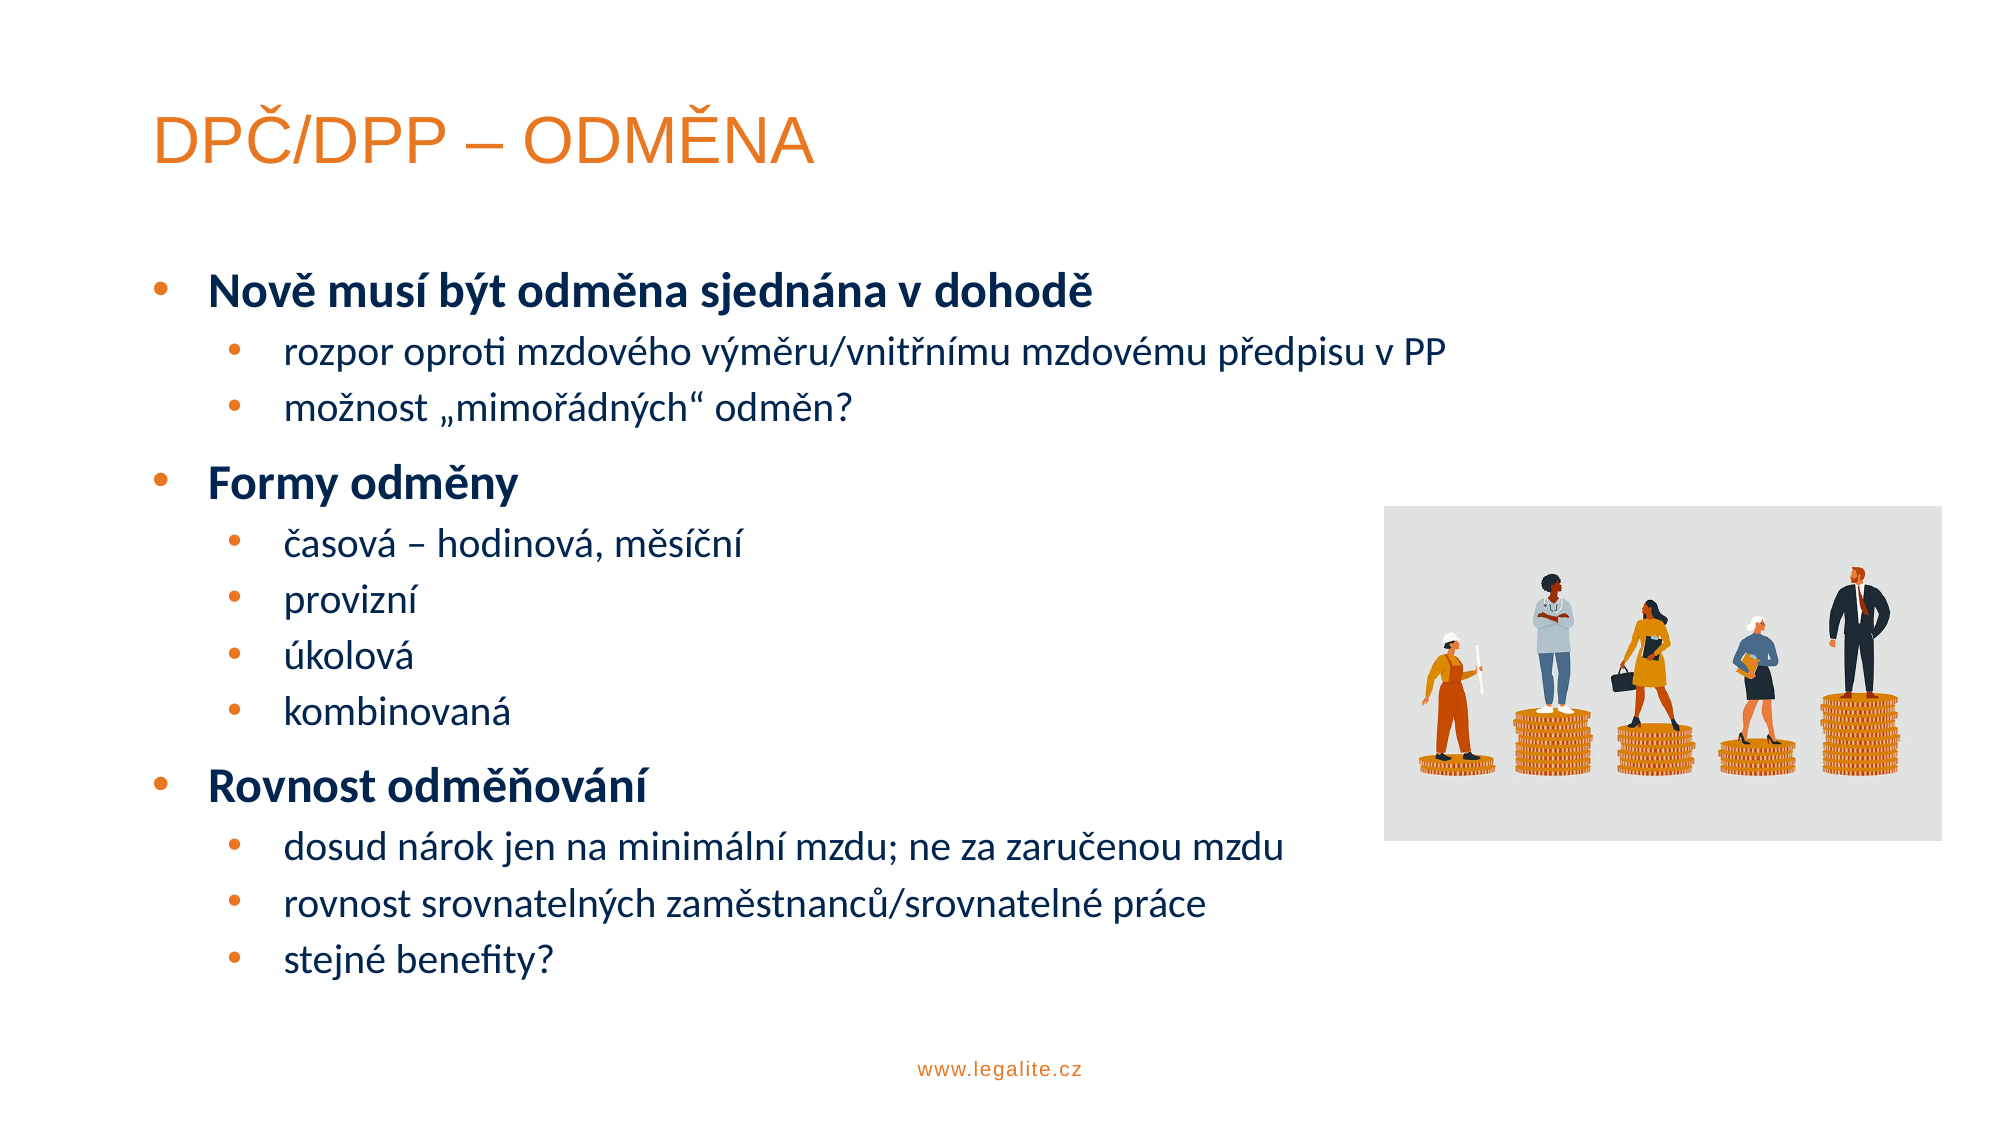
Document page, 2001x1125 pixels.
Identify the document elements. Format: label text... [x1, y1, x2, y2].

text_box Nově musí být odměna sjednána v dohodě rozpor oproti mzdového výměru/vnitřnímu mzdovému předpisu v PP možnost „mimořádných“ odměn? Formy odměny časová – hodinová, měsíční provizní úkolová kombinovaná Rovnost odměňování dosud nárok jen na minimální mzdu; ne za zaručenou mzdu rovnost srovnatelných zaměstnanců/srovnatelné práce stejné benefity? [137, 250, 1519, 990]
picture [1384, 506, 1942, 841]
title DPČ/DPP – ODMĚNA [137, 59, 1863, 224]
